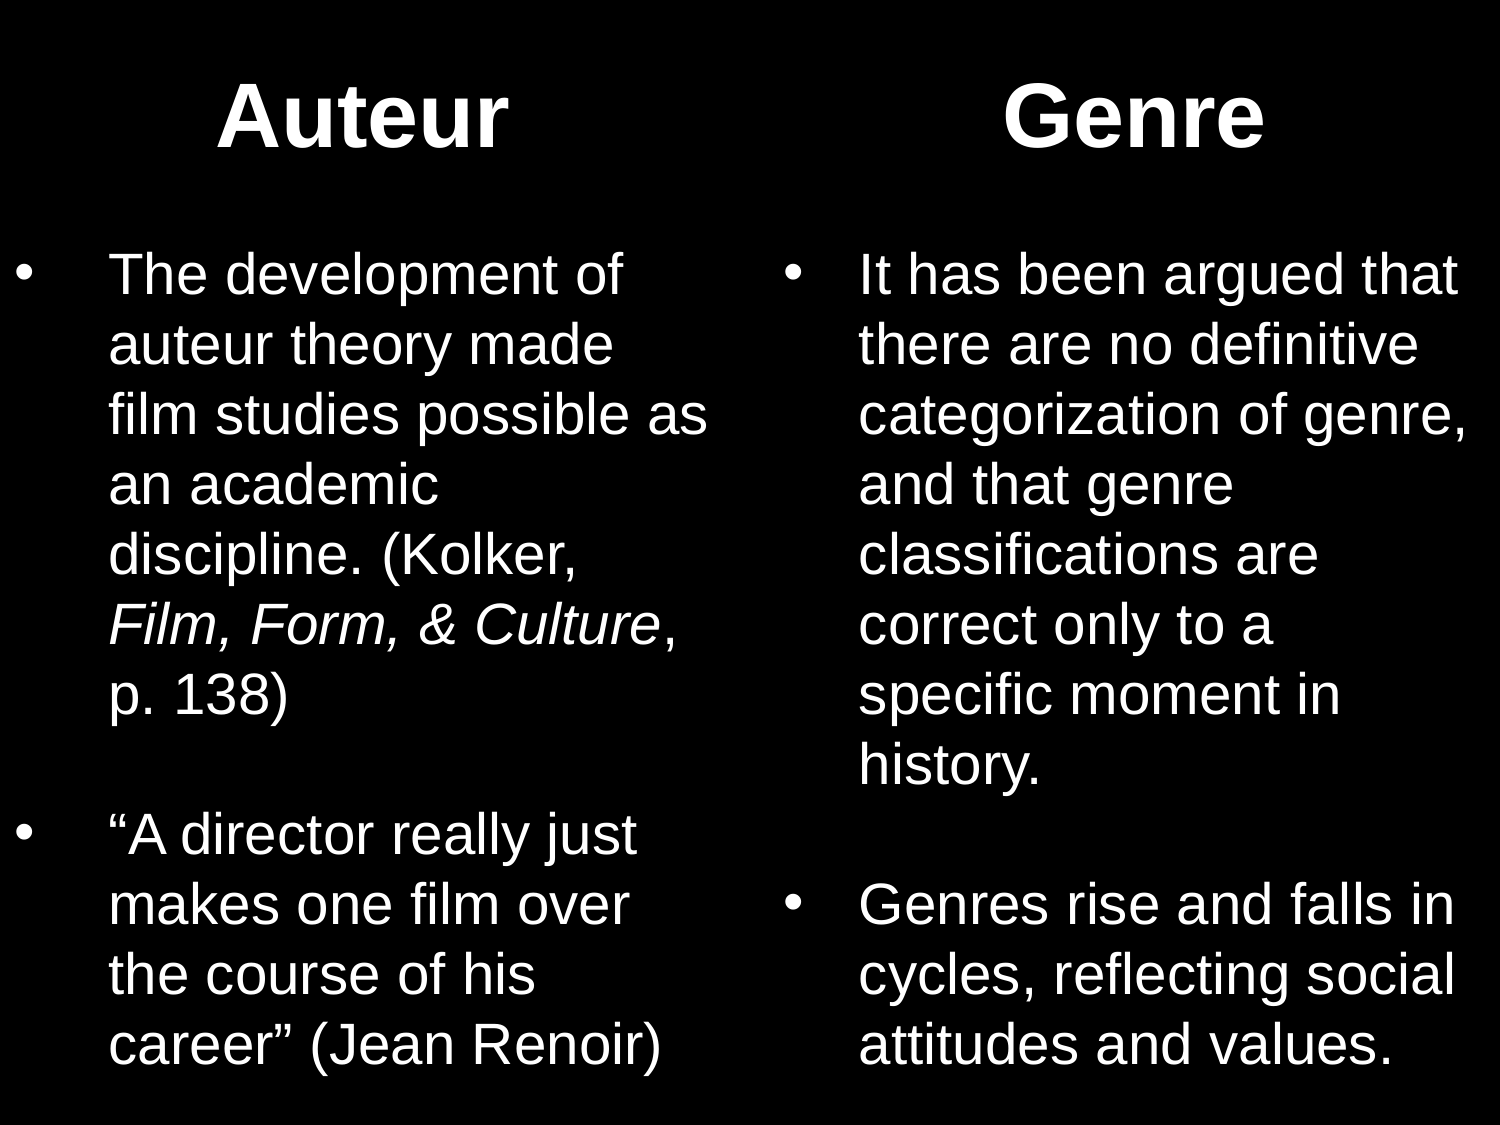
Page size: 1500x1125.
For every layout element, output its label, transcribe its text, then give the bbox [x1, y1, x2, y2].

text_box Auteur The development of auteur theory made film studies possible as an academic discipline. (Kolker, Film, Form, & Culture, p. 138) “A director really just makes one film over the course of his career” (Jean Renoir) [0, 48, 726, 1125]
text_box Genre It has been argued that there are no definitive categorization of genre, and that genre classifications are correct only to a specific moment in history. Genres rise and falls in cycles, reflecting social attitudes and values. [769, 48, 1500, 1084]
